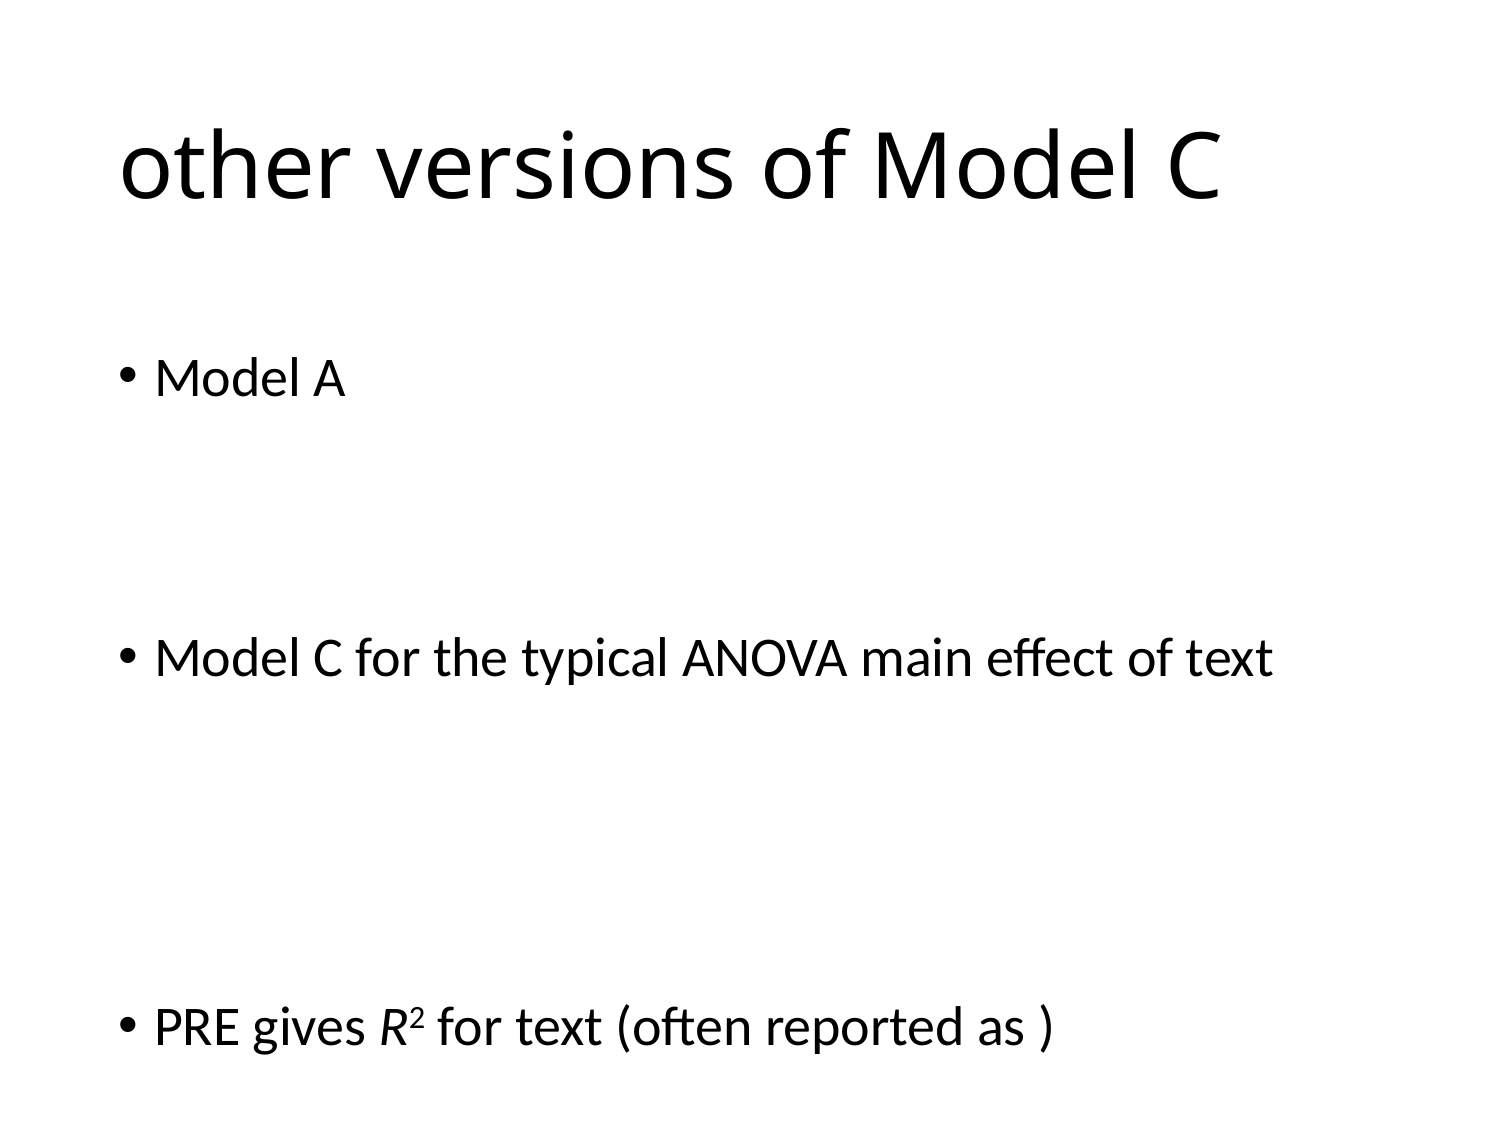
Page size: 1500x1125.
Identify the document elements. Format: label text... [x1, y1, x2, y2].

title other versions of Model C [103, 59, 1397, 278]
